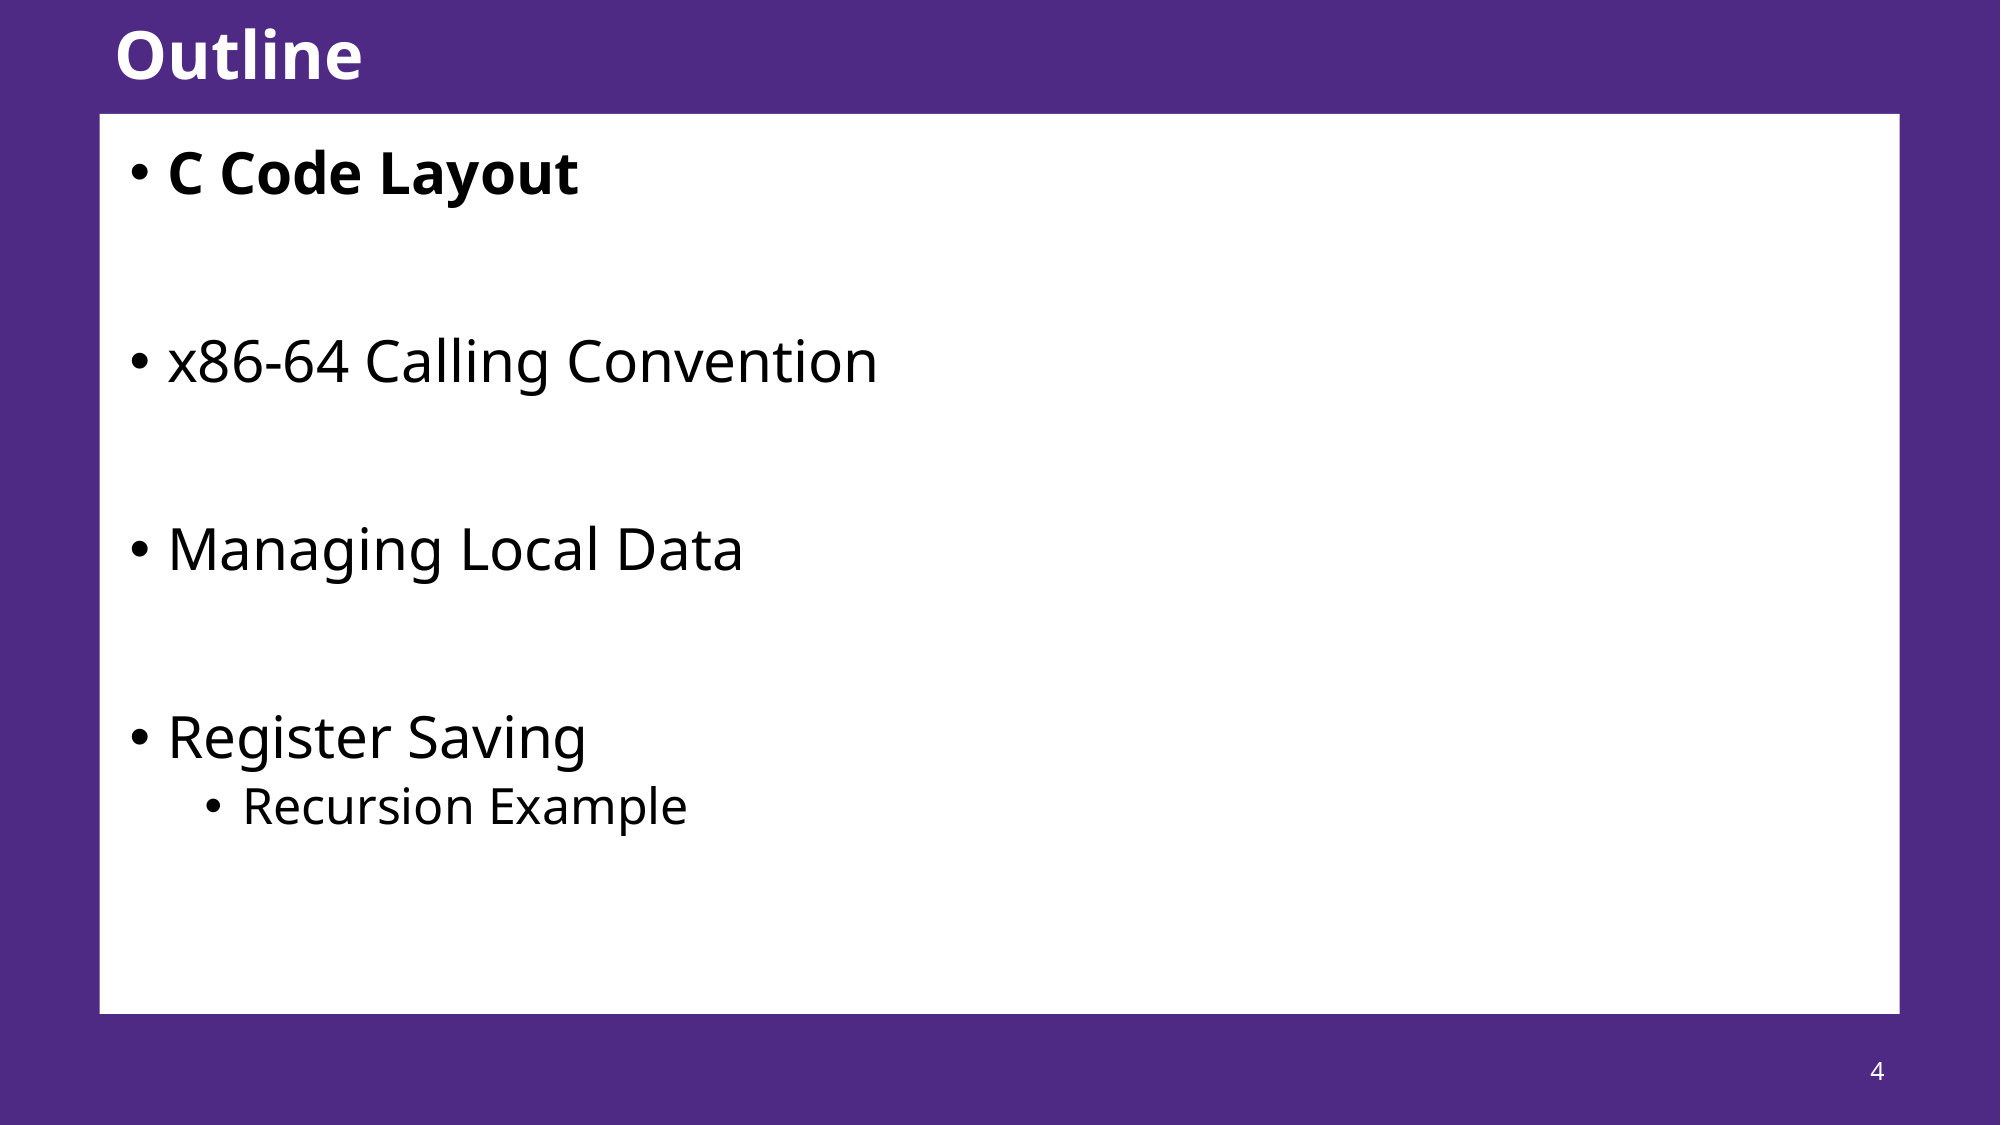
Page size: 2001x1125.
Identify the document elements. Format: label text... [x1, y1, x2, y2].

slide_number 4 [1749, 1042, 1900, 1103]
title Outline [99, 1, 1900, 114]
list C Code Layout x86-64 Calling Convention Managing Local Data Register Saving Recursion Example [99, 114, 1900, 1014]
